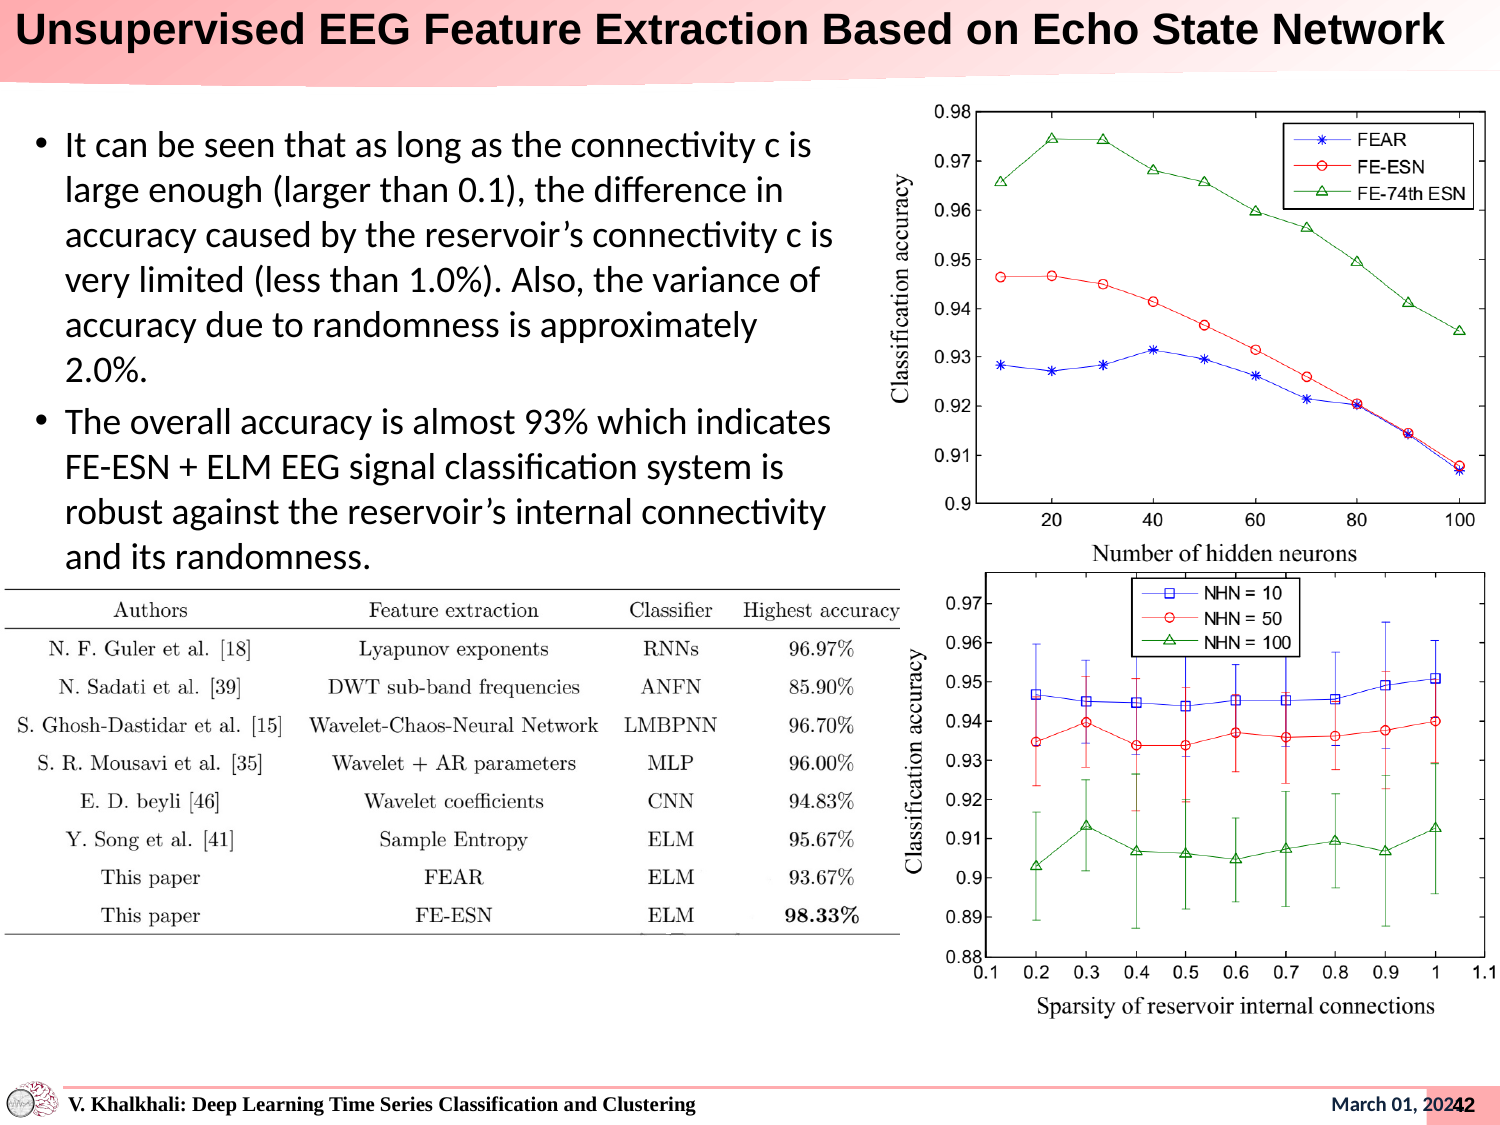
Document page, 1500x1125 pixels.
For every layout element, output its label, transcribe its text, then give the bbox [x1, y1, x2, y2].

picture [0, 567, 1500, 1024]
picture [6, 1081, 59, 1118]
list It can be seen that as long as the connectivity c is large enough (larger than 0.1), the difference in accuracy caused by the reservoir’s connectivity c is very limited (less than 1.0%). Also, the variance of accuracy due to randomness is approximately 2.0%. The overall accuracy is almost 93% which indicates FE-ESN + ELM EEG signal classification system is robust against the reservoir’s internal connectivity and its randomness. [20, 112, 863, 585]
picture [887, 102, 1488, 563]
title Unsupervised EEG Feature Extraction Based on Echo State Network [0, 0, 1500, 54]
